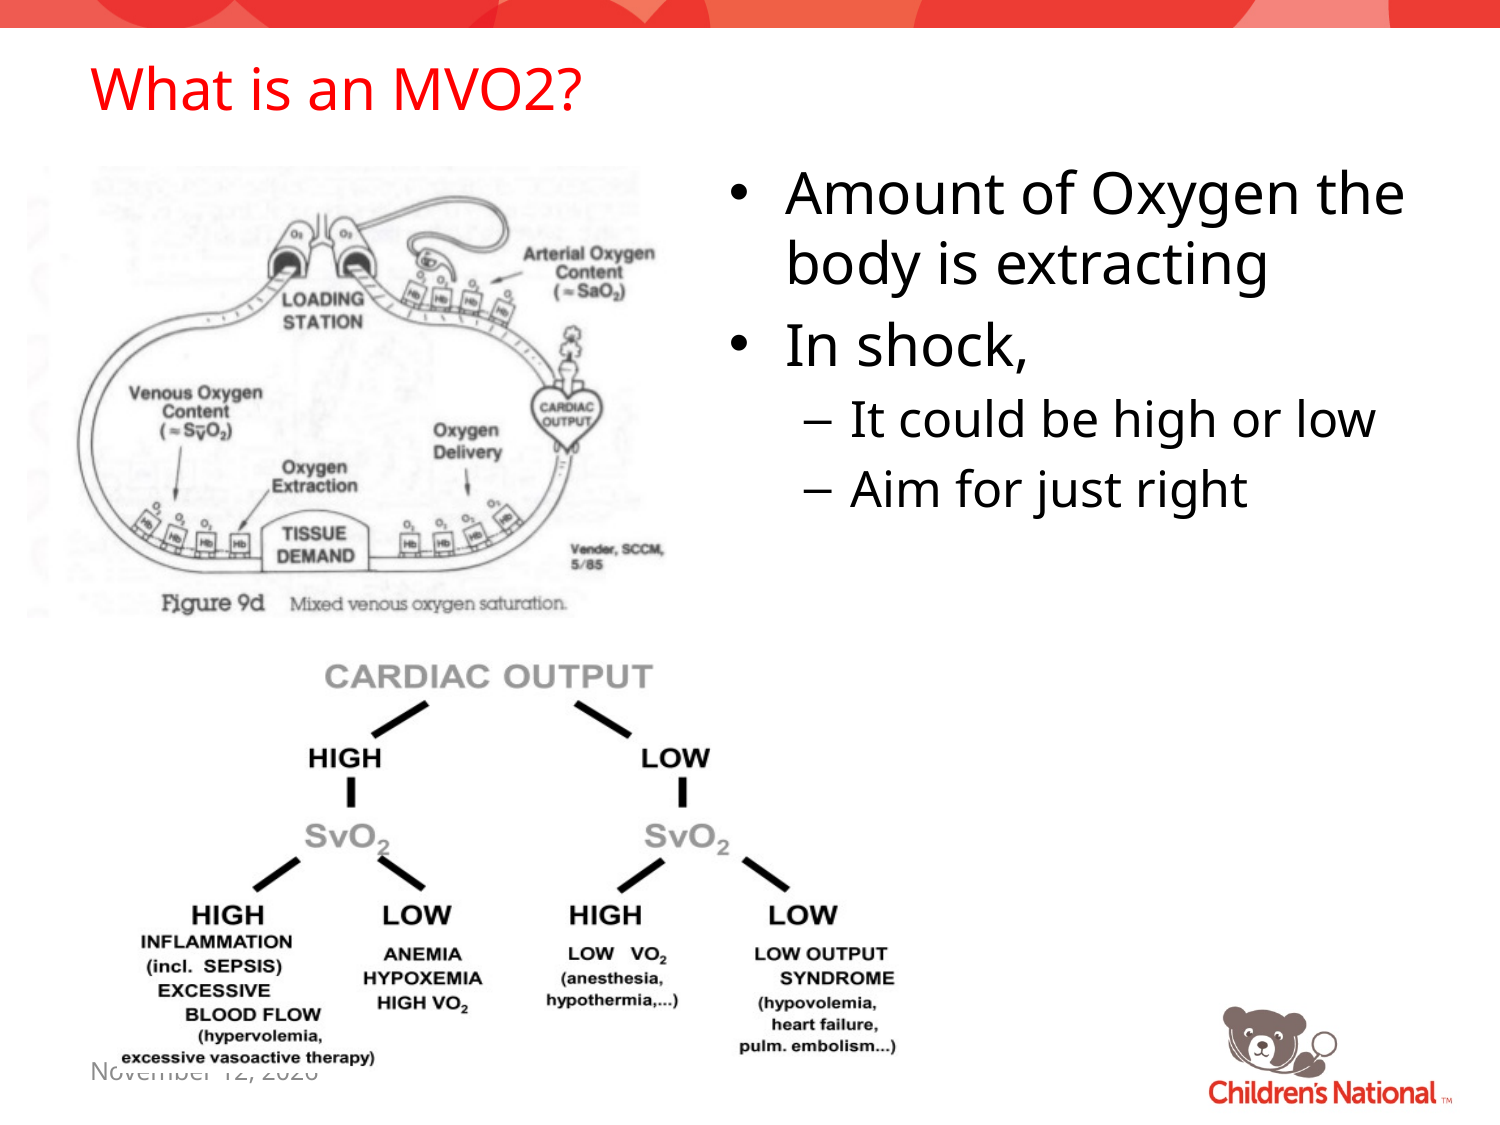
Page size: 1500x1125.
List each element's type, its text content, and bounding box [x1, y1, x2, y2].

picture [1164, 981, 1500, 1125]
list Amount of Oxygen the body is extracting In shock, It could be high or low Aim for just right [713, 148, 1479, 665]
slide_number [75, 1042, 425, 1103]
picture [117, 660, 899, 1073]
picture [27, 166, 667, 619]
title What is an MVO2? [75, 45, 1425, 233]
picture [0, 0, 1500, 28]
